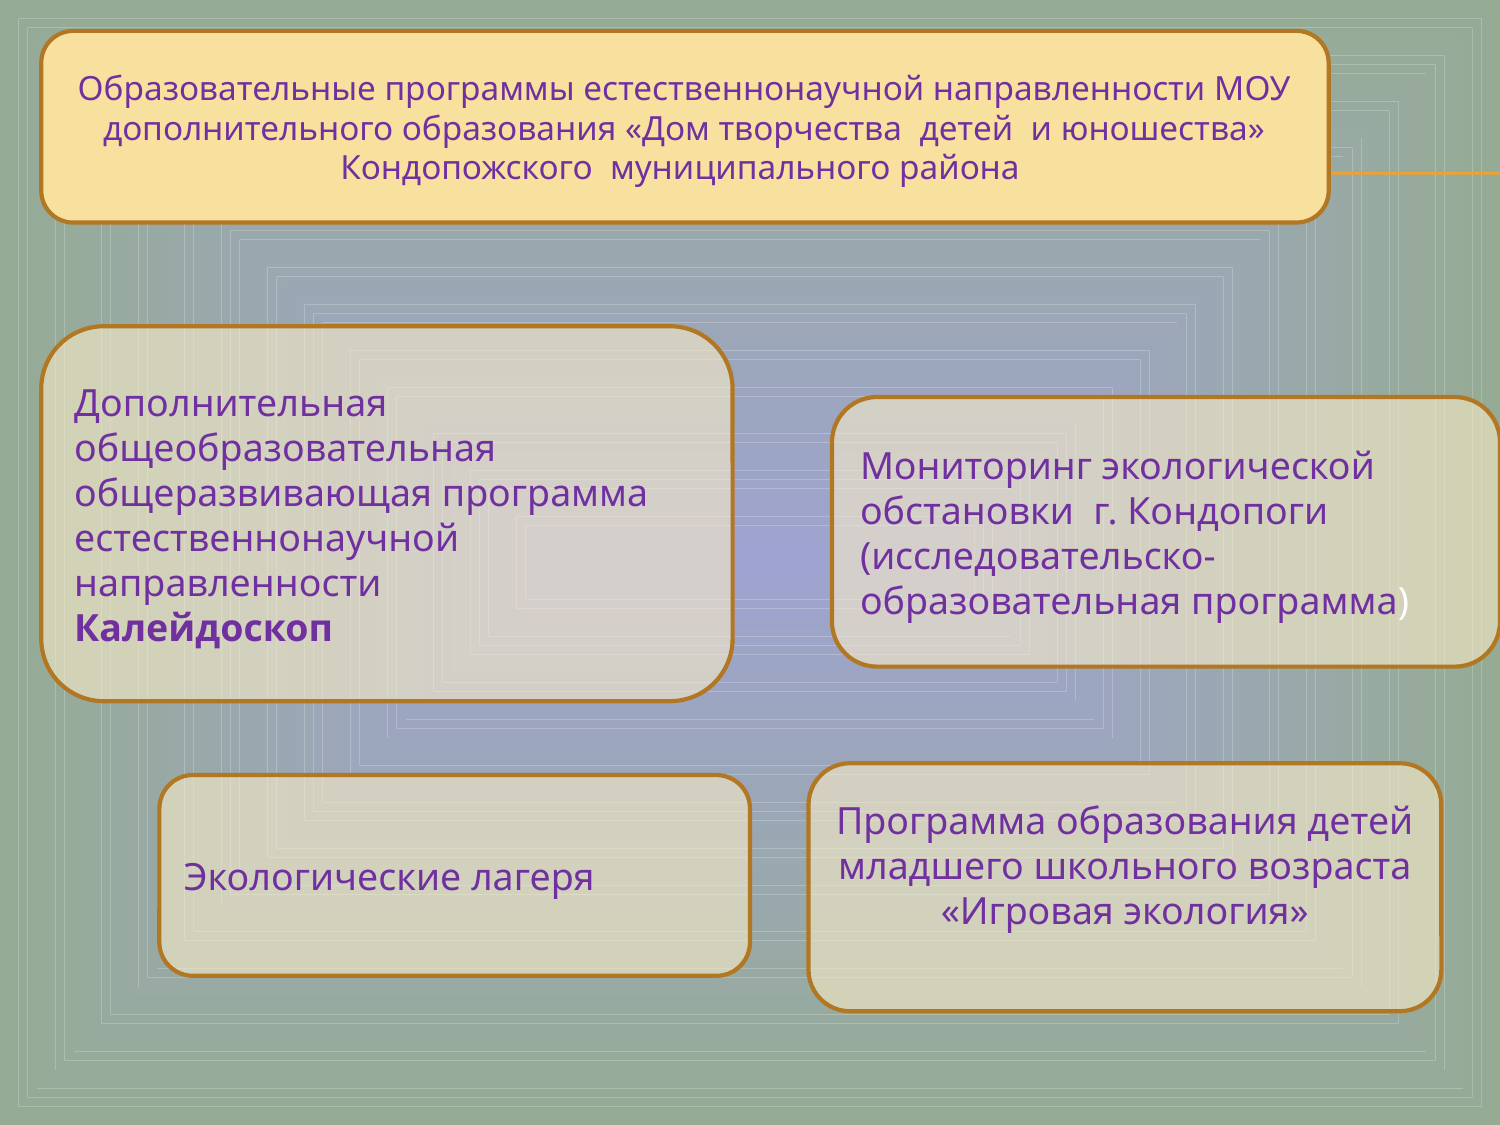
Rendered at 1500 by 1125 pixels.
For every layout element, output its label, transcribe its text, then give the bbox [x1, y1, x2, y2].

text_box Экологические лагеря [157, 772, 753, 978]
text_box Дополнительная общеобразовательная общеразвивающая программа естественнонаучной направленности Калейдоскоп [39, 324, 735, 704]
text_box Образовательные программы естественнонаучной направленности МОУ дополнительного образования «Дом творчества детей и юношества» Кондопожского муниципального района [39, 28, 1331, 225]
text_box Мониторинг экологической обстановки г. Кондопоги (исследовательско-образовательная программа) [829, 394, 1500, 669]
text_box Программа образования детей младшего школьного возраста «Игровая экология» [806, 761, 1444, 1014]
